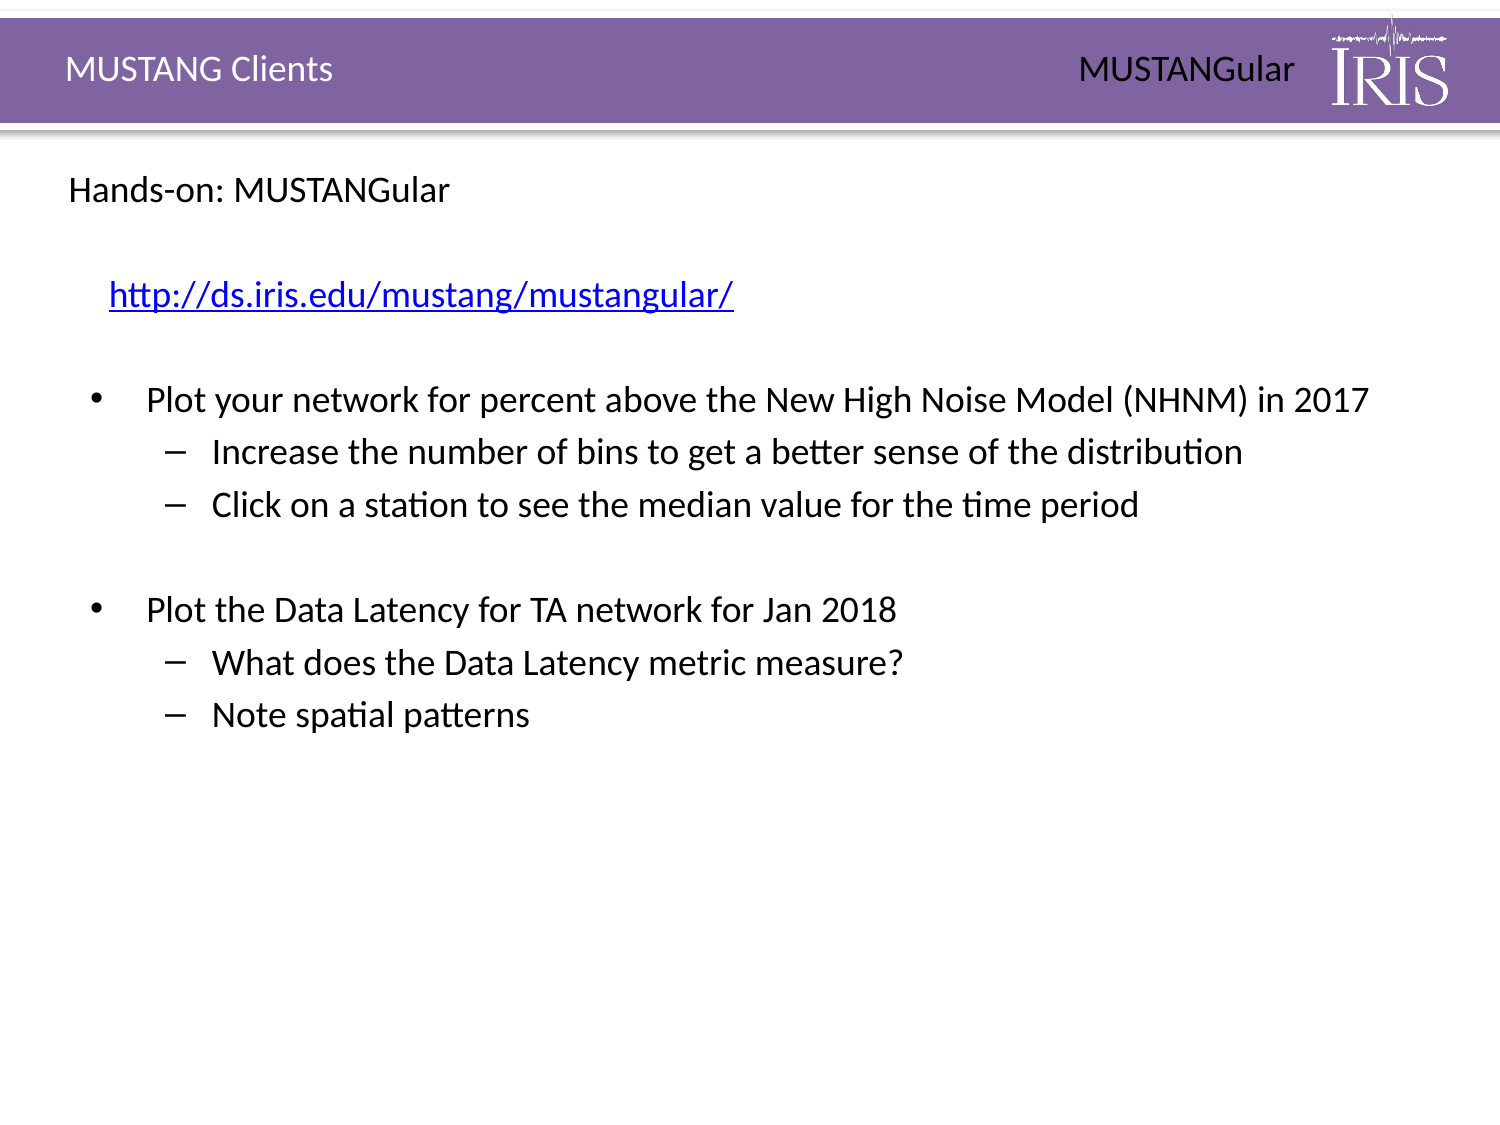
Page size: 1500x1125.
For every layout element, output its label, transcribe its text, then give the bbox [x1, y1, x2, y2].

text_box MUSTANGular [1063, 36, 1311, 97]
text_box [0, 11, 1500, 130]
text_box MUSTANG Clients [50, 36, 433, 97]
text_box Hands-on: MUSTANGular [53, 157, 466, 218]
list http://ds.iris.edu/mustang/mustangular/ Plot your network for percent above the New High Noise Model (NHNM) in 2017 Increase the number of bins to get a better sense of the distribution Click on a station to see the median value for the time period Plot the Data Latency for TA network for Jan 2018 What does the Data Latency metric measure? Note spatial patterns [75, 262, 1425, 1005]
picture [1331, 14, 1449, 107]
